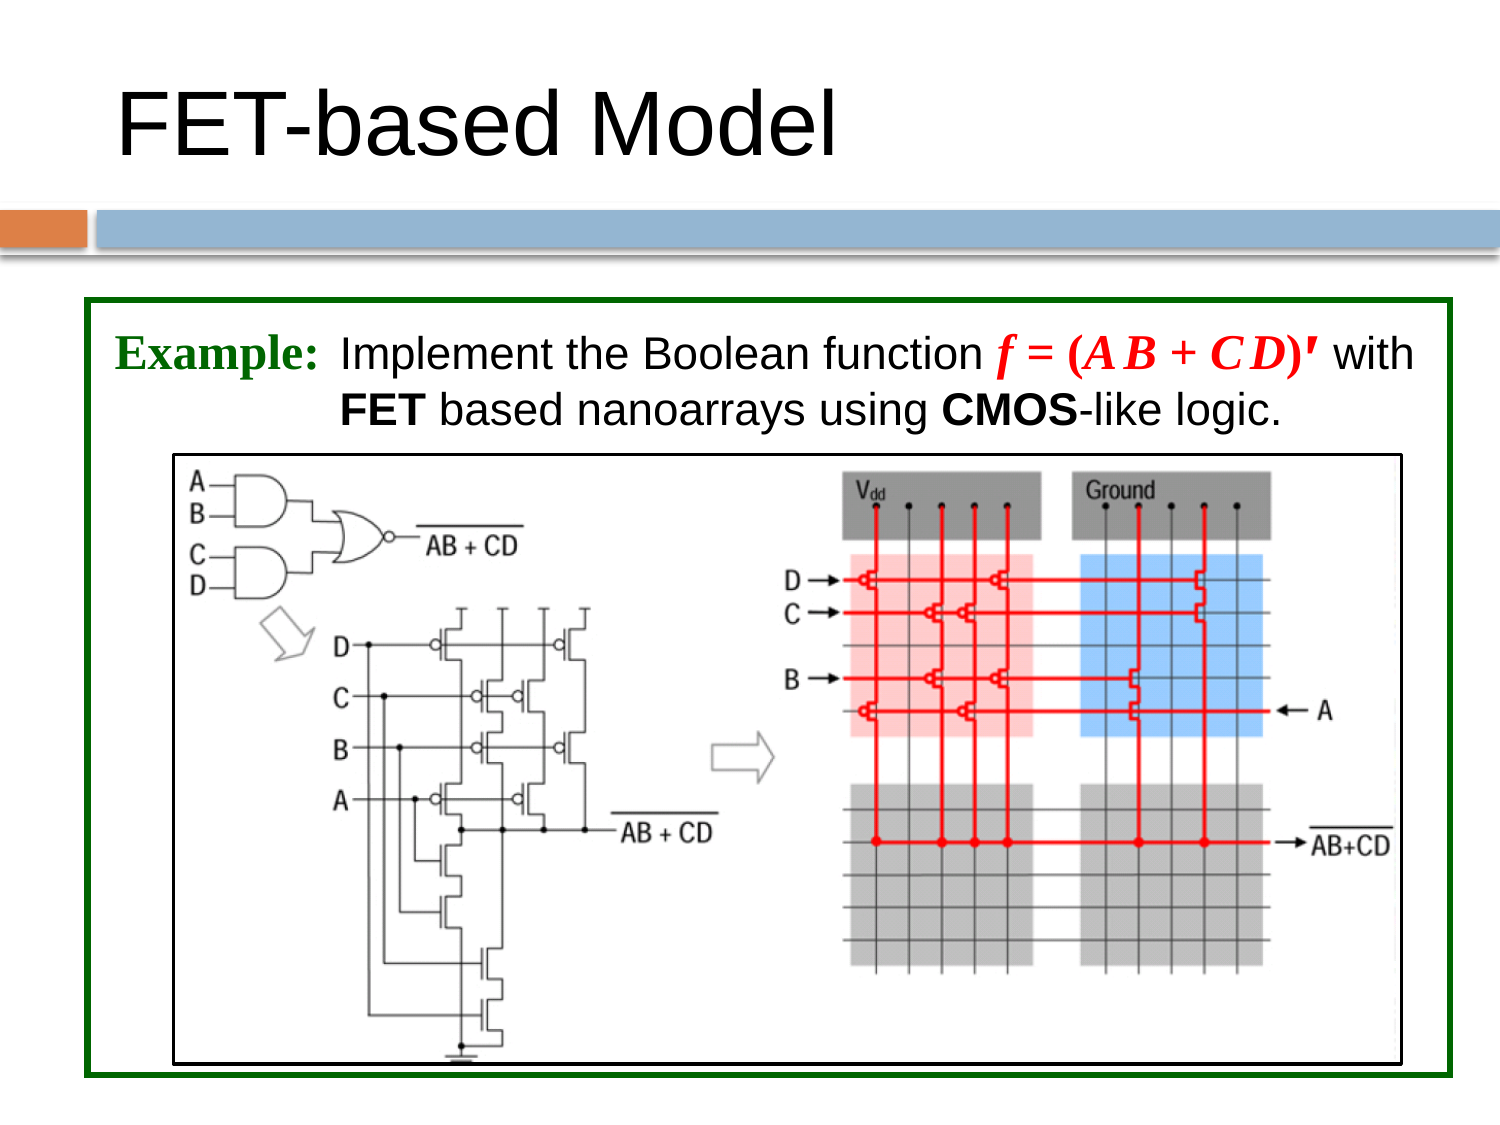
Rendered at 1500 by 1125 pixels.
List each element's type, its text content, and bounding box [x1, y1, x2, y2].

title FET-based Model [100, 37, 1438, 200]
picture [174, 455, 1401, 1063]
text_box [87, 299, 1450, 1075]
text_box Implement the Boolean function f = (A B + C D)ꞌ with FET based nanoarrays using CMOS-like logic. [324, 312, 1450, 443]
text_box Example: [99, 312, 324, 388]
